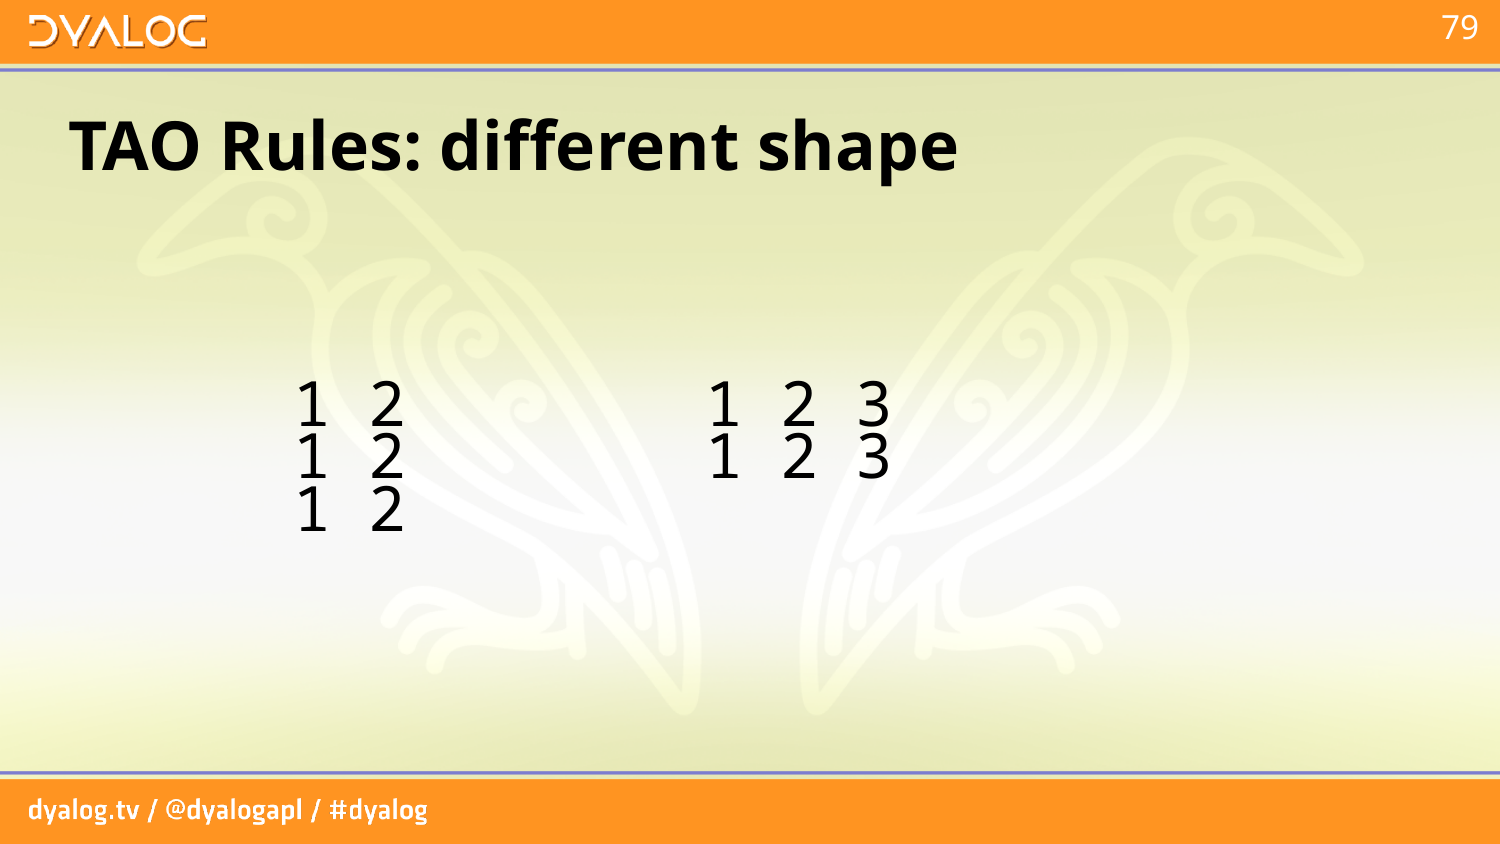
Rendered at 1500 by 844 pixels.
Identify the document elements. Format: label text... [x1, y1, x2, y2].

list 1 2 1 2 3 1 2 1 2 3 1 2 [53, 196, 1467, 754]
picture [0, 0, 1500, 844]
title TAO Rules: different shape [53, 94, 1425, 192]
